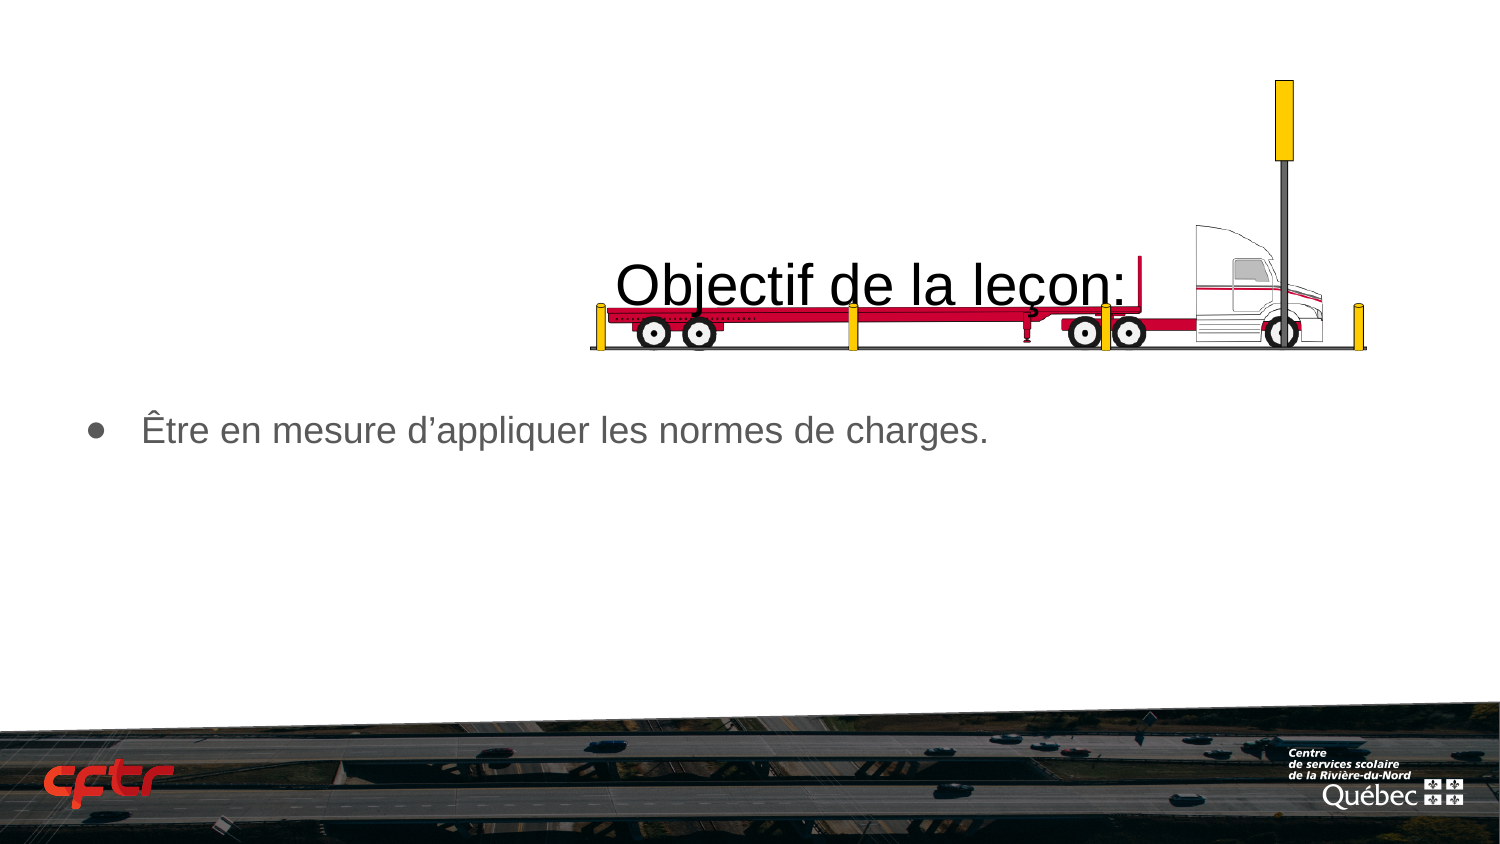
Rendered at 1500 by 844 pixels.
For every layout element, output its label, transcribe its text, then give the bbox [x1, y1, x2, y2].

picture [590, 80, 1367, 351]
picture [0, 704, 1499, 844]
list Être en mesure d’appliquer les normes de charges. [51, 384, 1449, 473]
